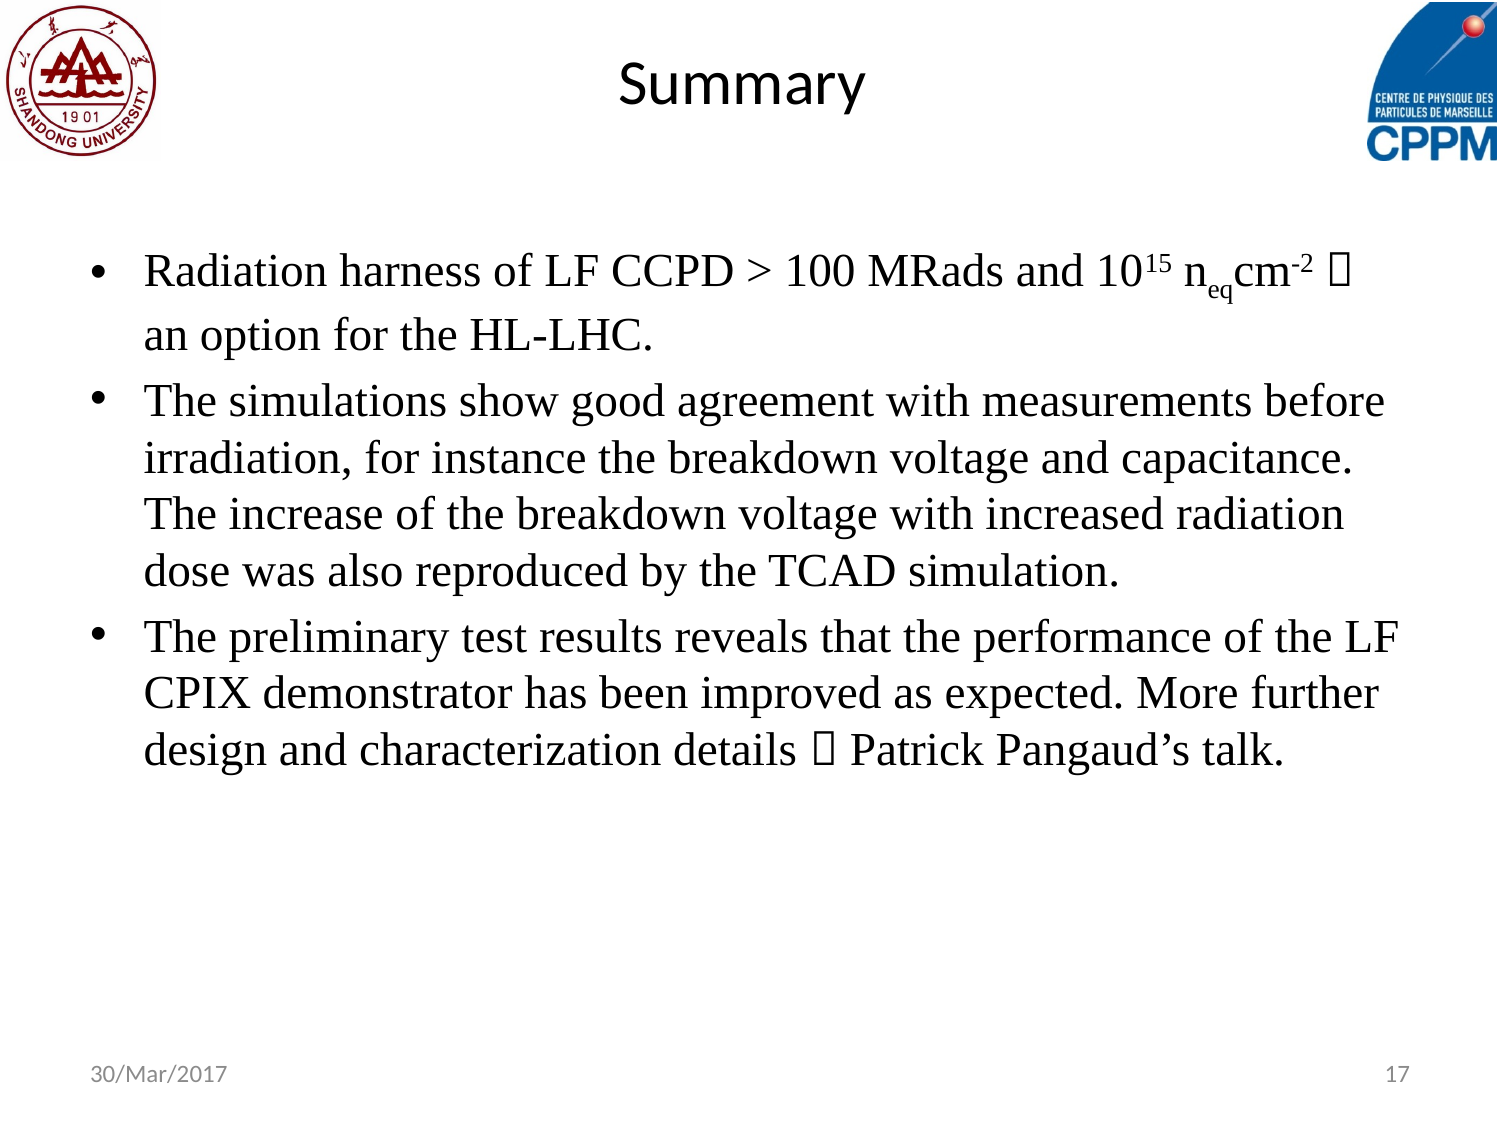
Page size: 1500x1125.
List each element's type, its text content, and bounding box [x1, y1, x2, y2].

title Summary [165, 33, 1362, 126]
slide_number 17 [1074, 1042, 1425, 1103]
picture [1367, 1, 1498, 162]
picture [0, 0, 162, 162]
slide_number 30/Mar/2017 [75, 1042, 425, 1103]
list Radiation harness of LF CCPD > 100 MRads and 1015 neqcm-2  an option for the HL-LHC. The simulations show good agreement with measurements before irradiation, for instance the breakdown voltage and capacitance. The increase of the breakdown voltage with increased radiation dose was also reproduced by the TCAD simulation. The preliminary test results reveals that the performance of the LF CPIX demonstrator has been improved as expected. More further design and characterization details  Patrick Pangaud’s talk. [75, 231, 1425, 858]
